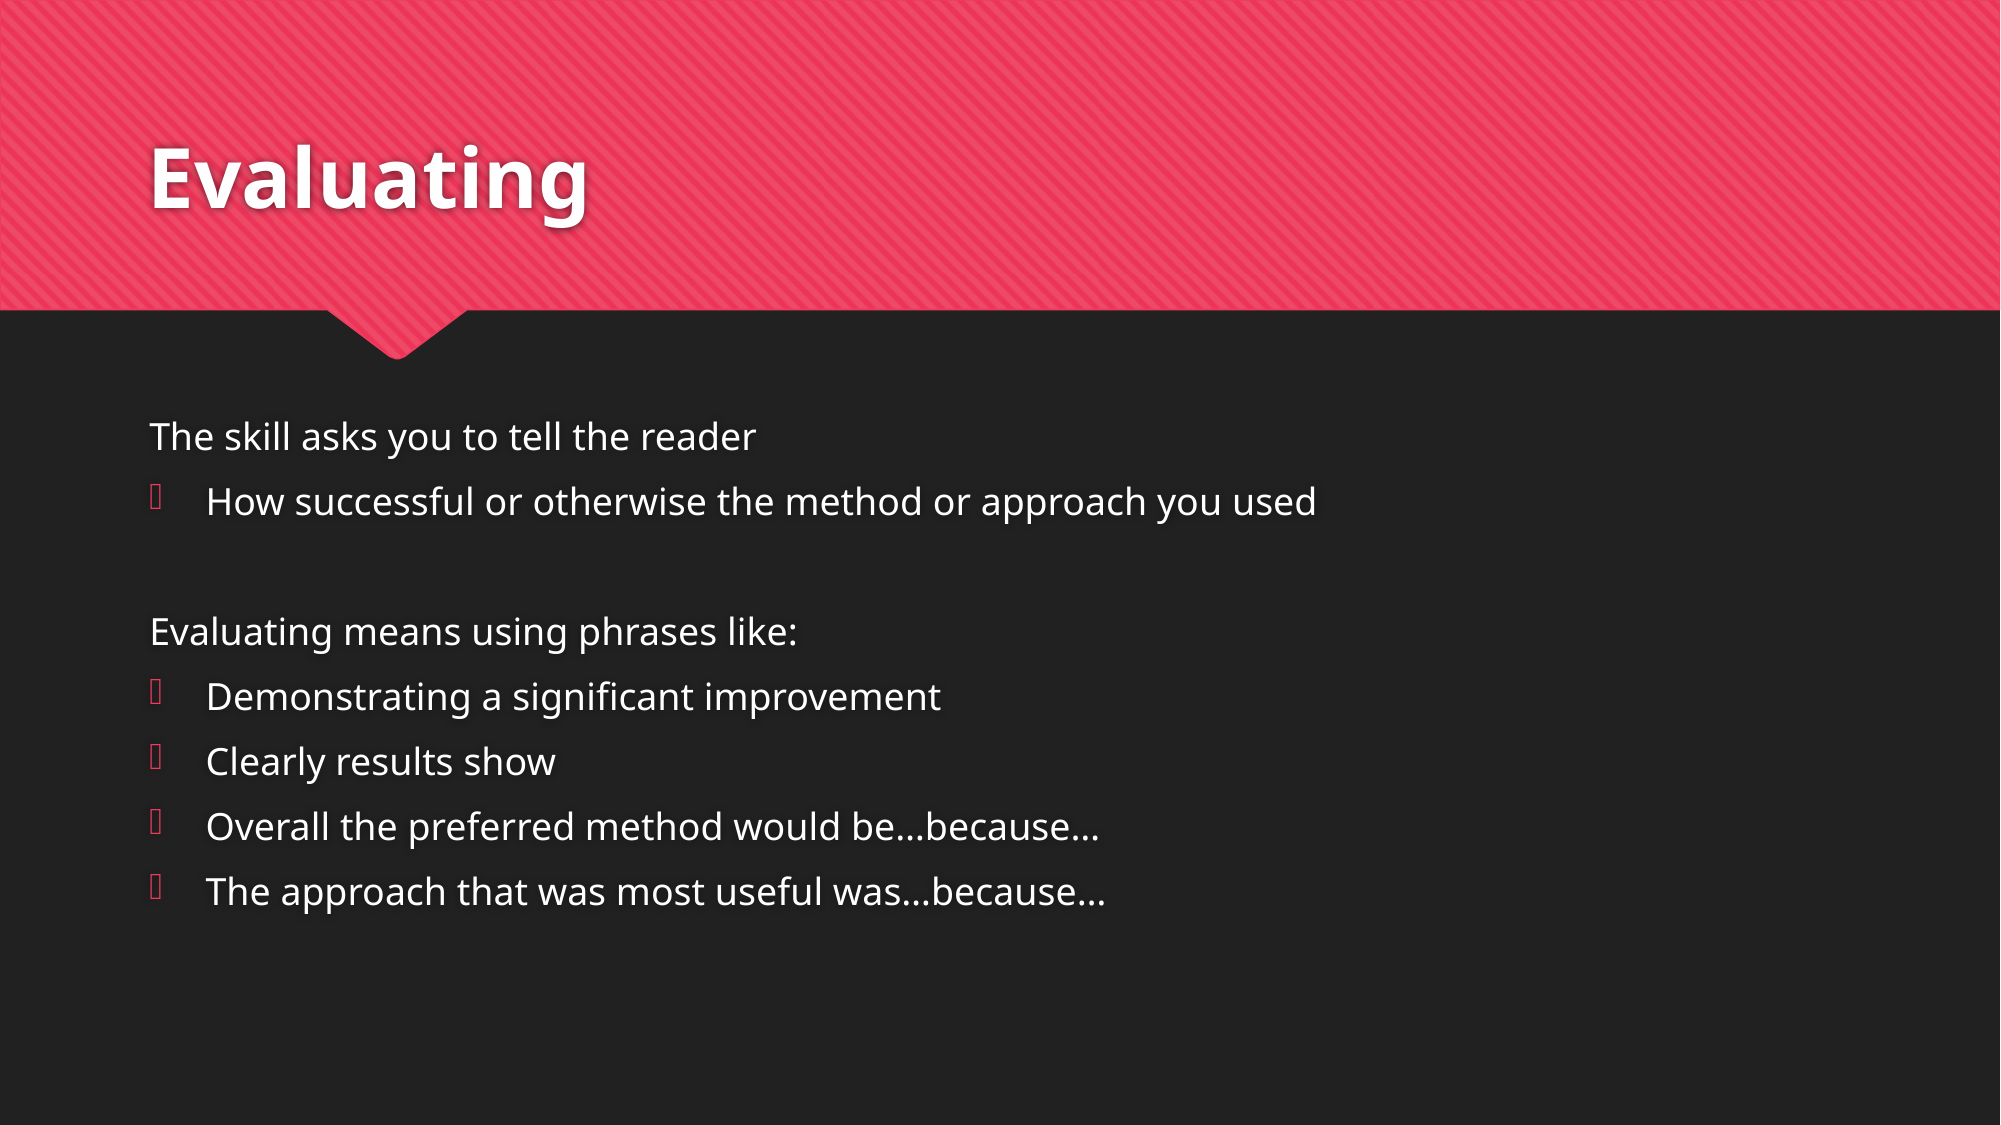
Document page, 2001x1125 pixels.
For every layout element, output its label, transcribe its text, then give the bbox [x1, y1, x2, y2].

list The skill asks you to tell the reader How successful or otherwise the method or approach you used Evaluating means using phrases like: Demonstrating a significant improvement Clearly results show Overall the preferred method would be…because… The approach that was most useful was…because… [134, 364, 1866, 962]
title Evaluating [132, 73, 1868, 233]
